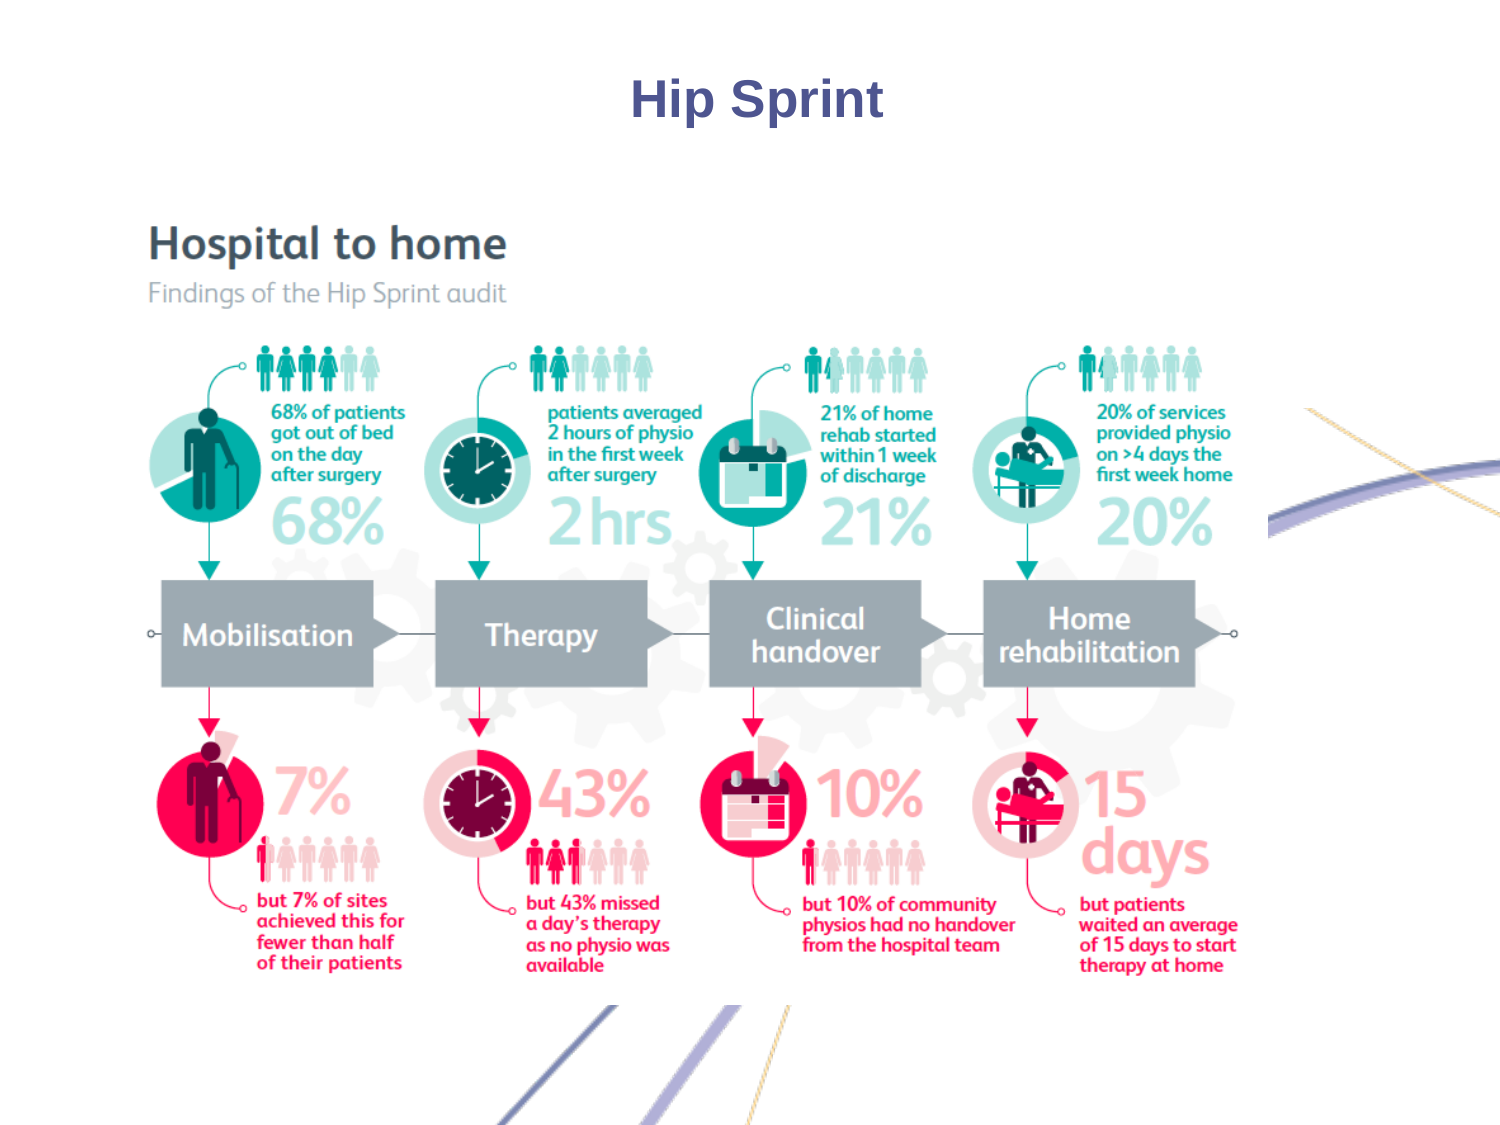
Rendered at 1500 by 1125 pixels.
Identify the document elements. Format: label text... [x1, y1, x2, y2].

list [0, 196, 1426, 1006]
title Hip Sprint [75, 45, 1425, 173]
picture [0, 408, 1500, 1125]
